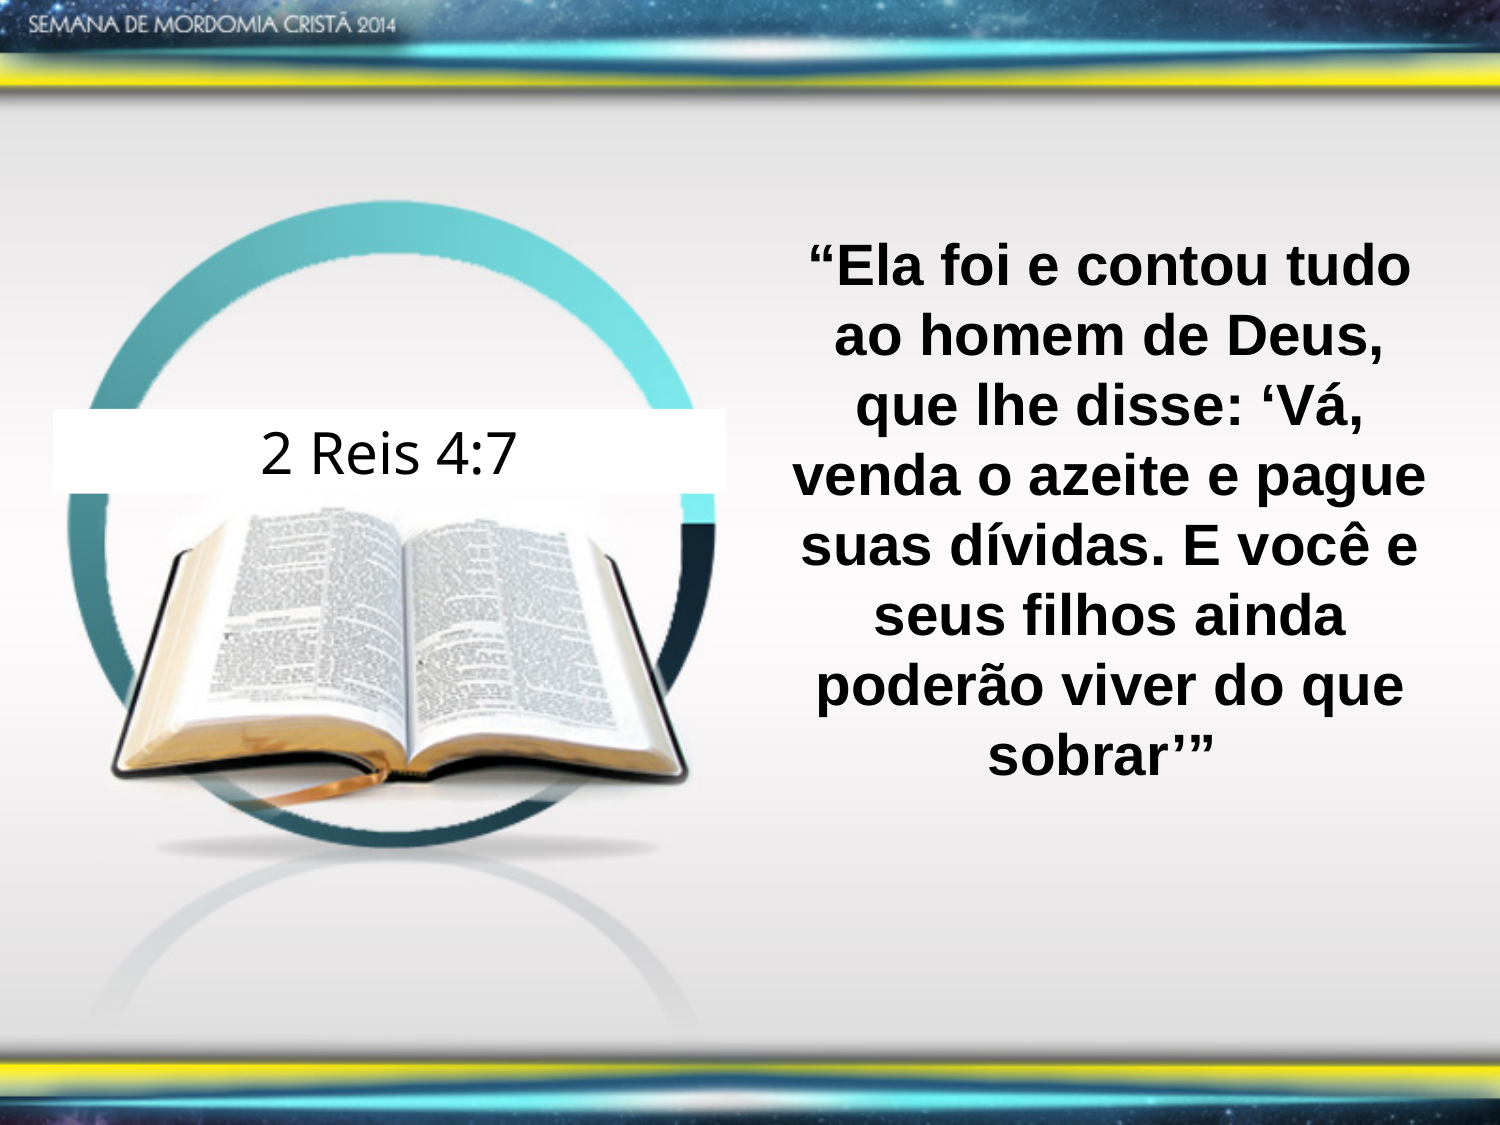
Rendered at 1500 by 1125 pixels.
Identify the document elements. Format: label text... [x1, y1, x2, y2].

text_box “Ela foi e contou tudo ao homem de Deus, que lhe disse: ‘Vá, venda o azeite e pague suas dívidas. E você e seus filhos ainda poderão viver do que sobrar’” [773, 219, 1447, 795]
text_box 2 Reis 4:7 [53, 408, 727, 494]
picture [0, 0, 1500, 1125]
